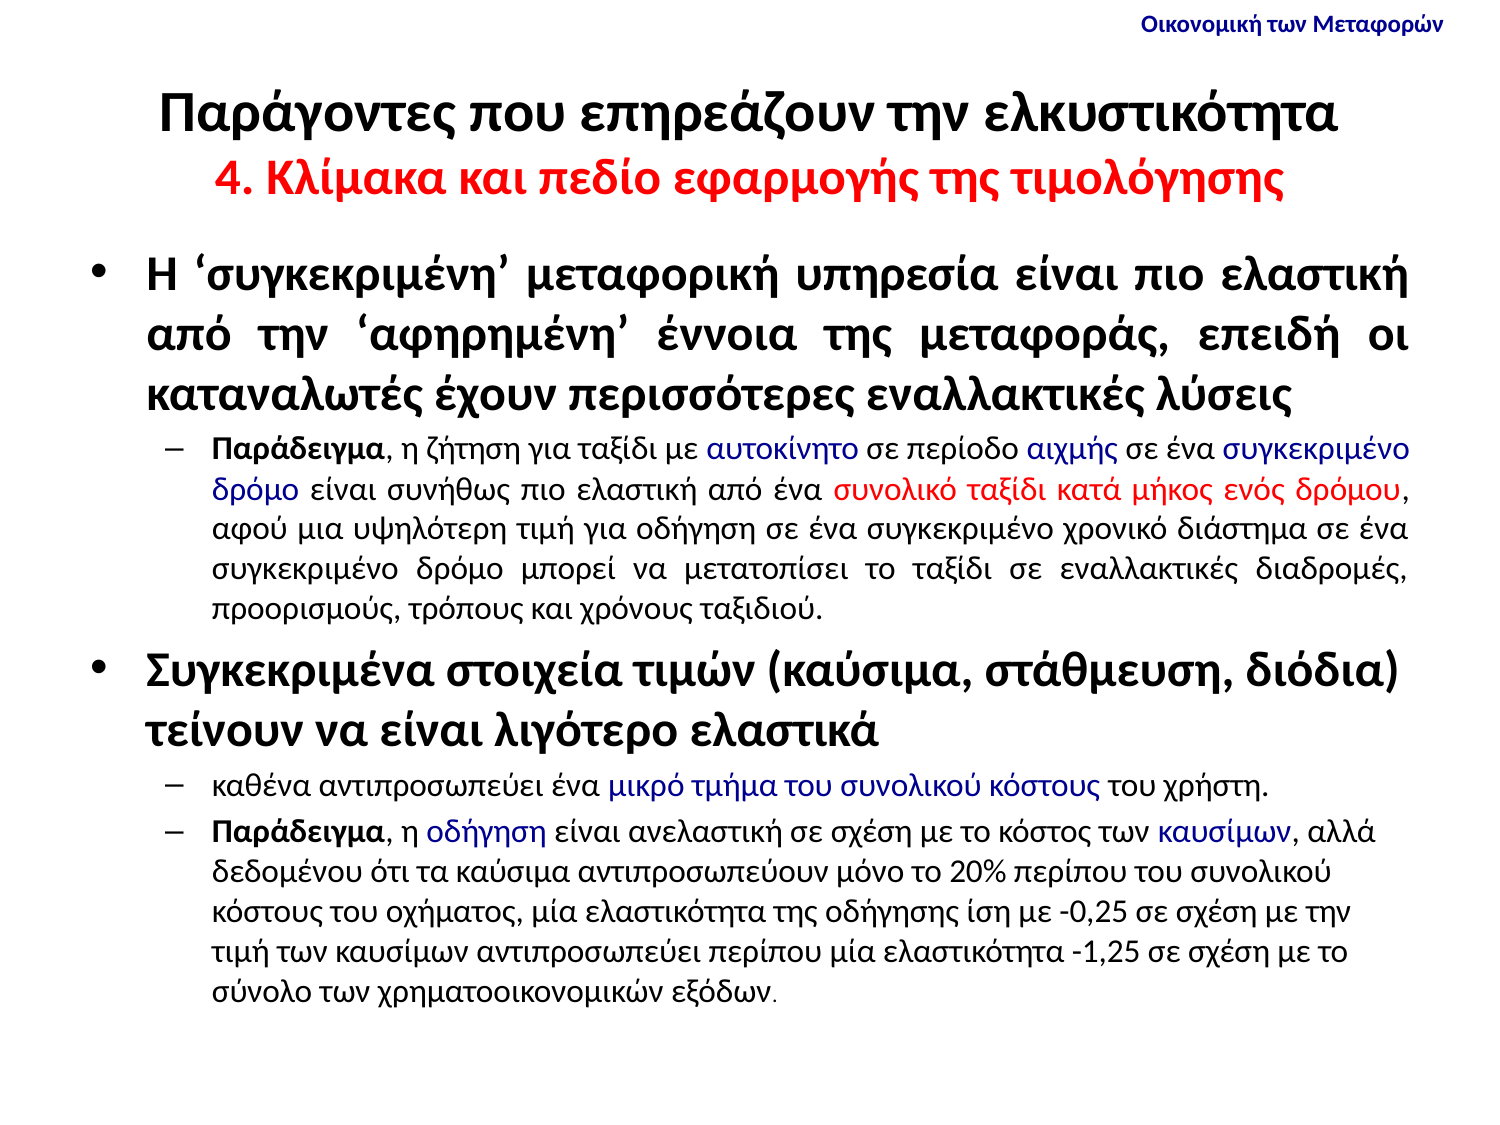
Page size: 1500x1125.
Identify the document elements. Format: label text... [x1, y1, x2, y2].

list Η ‘συγκεκριμένη’ μεταφορική υπηρεσία είναι πιο ελαστική από την ‘αφηρημένη’ έννοια της μεταφοράς, επειδή οι καταναλωτές έχουν περισσότερες εναλλακτικές λύσεις Παράδειγμα, η ζήτηση για ταξίδι με αυτοκίνητο σε περίοδο αιχμής σε ένα συγκεκριμένο δρόμο είναι συνήθως πιο ελαστική από ένα συνολικό ταξίδι κατά μήκος ενός δρόμου, αφού μια υψηλότερη τιμή για οδήγηση σε ένα συγκεκριμένο χρονικό διάστημα σε ένα συγκεκριμένο δρόμο μπορεί να μετατοπίσει το ταξίδι σε εναλλακτικές διαδρομές, προορισμούς, τρόπους και χρόνους ταξιδιού. Συγκεκριμένα στοιχεία τιμών (καύσιμα, στάθμευση, διόδια) τείνουν να είναι λιγότερο ελαστικά καθένα αντιπροσωπεύει ένα μικρό τμήμα του συνολικού κόστους του χρήστη. Παράδειγμα, η οδήγηση είναι ανελαστική σε σχέση με το κόστος των καυσίμων, αλλά δεδομένου ότι τα καύσιμα αντιπροσωπεύουν μόνο το 20% περίπου του συνολικού κόστους του οχήματος, μία ελαστικότητα της οδήγησης ίση με -0,25 σε σχέση με την τιμή των καυσίμων αντιπροσωπεύει περίπου μία ελαστικότητα -1,25 σε σχέση με το σύνολο των χρηματοοικονομικών εξόδων. [75, 232, 1425, 1071]
title Παράγοντες που επηρεάζουν την ελκυστικότητα 4. Κλίμακα και πεδίο εφαρμογής της τιμολόγησης [75, 45, 1425, 232]
